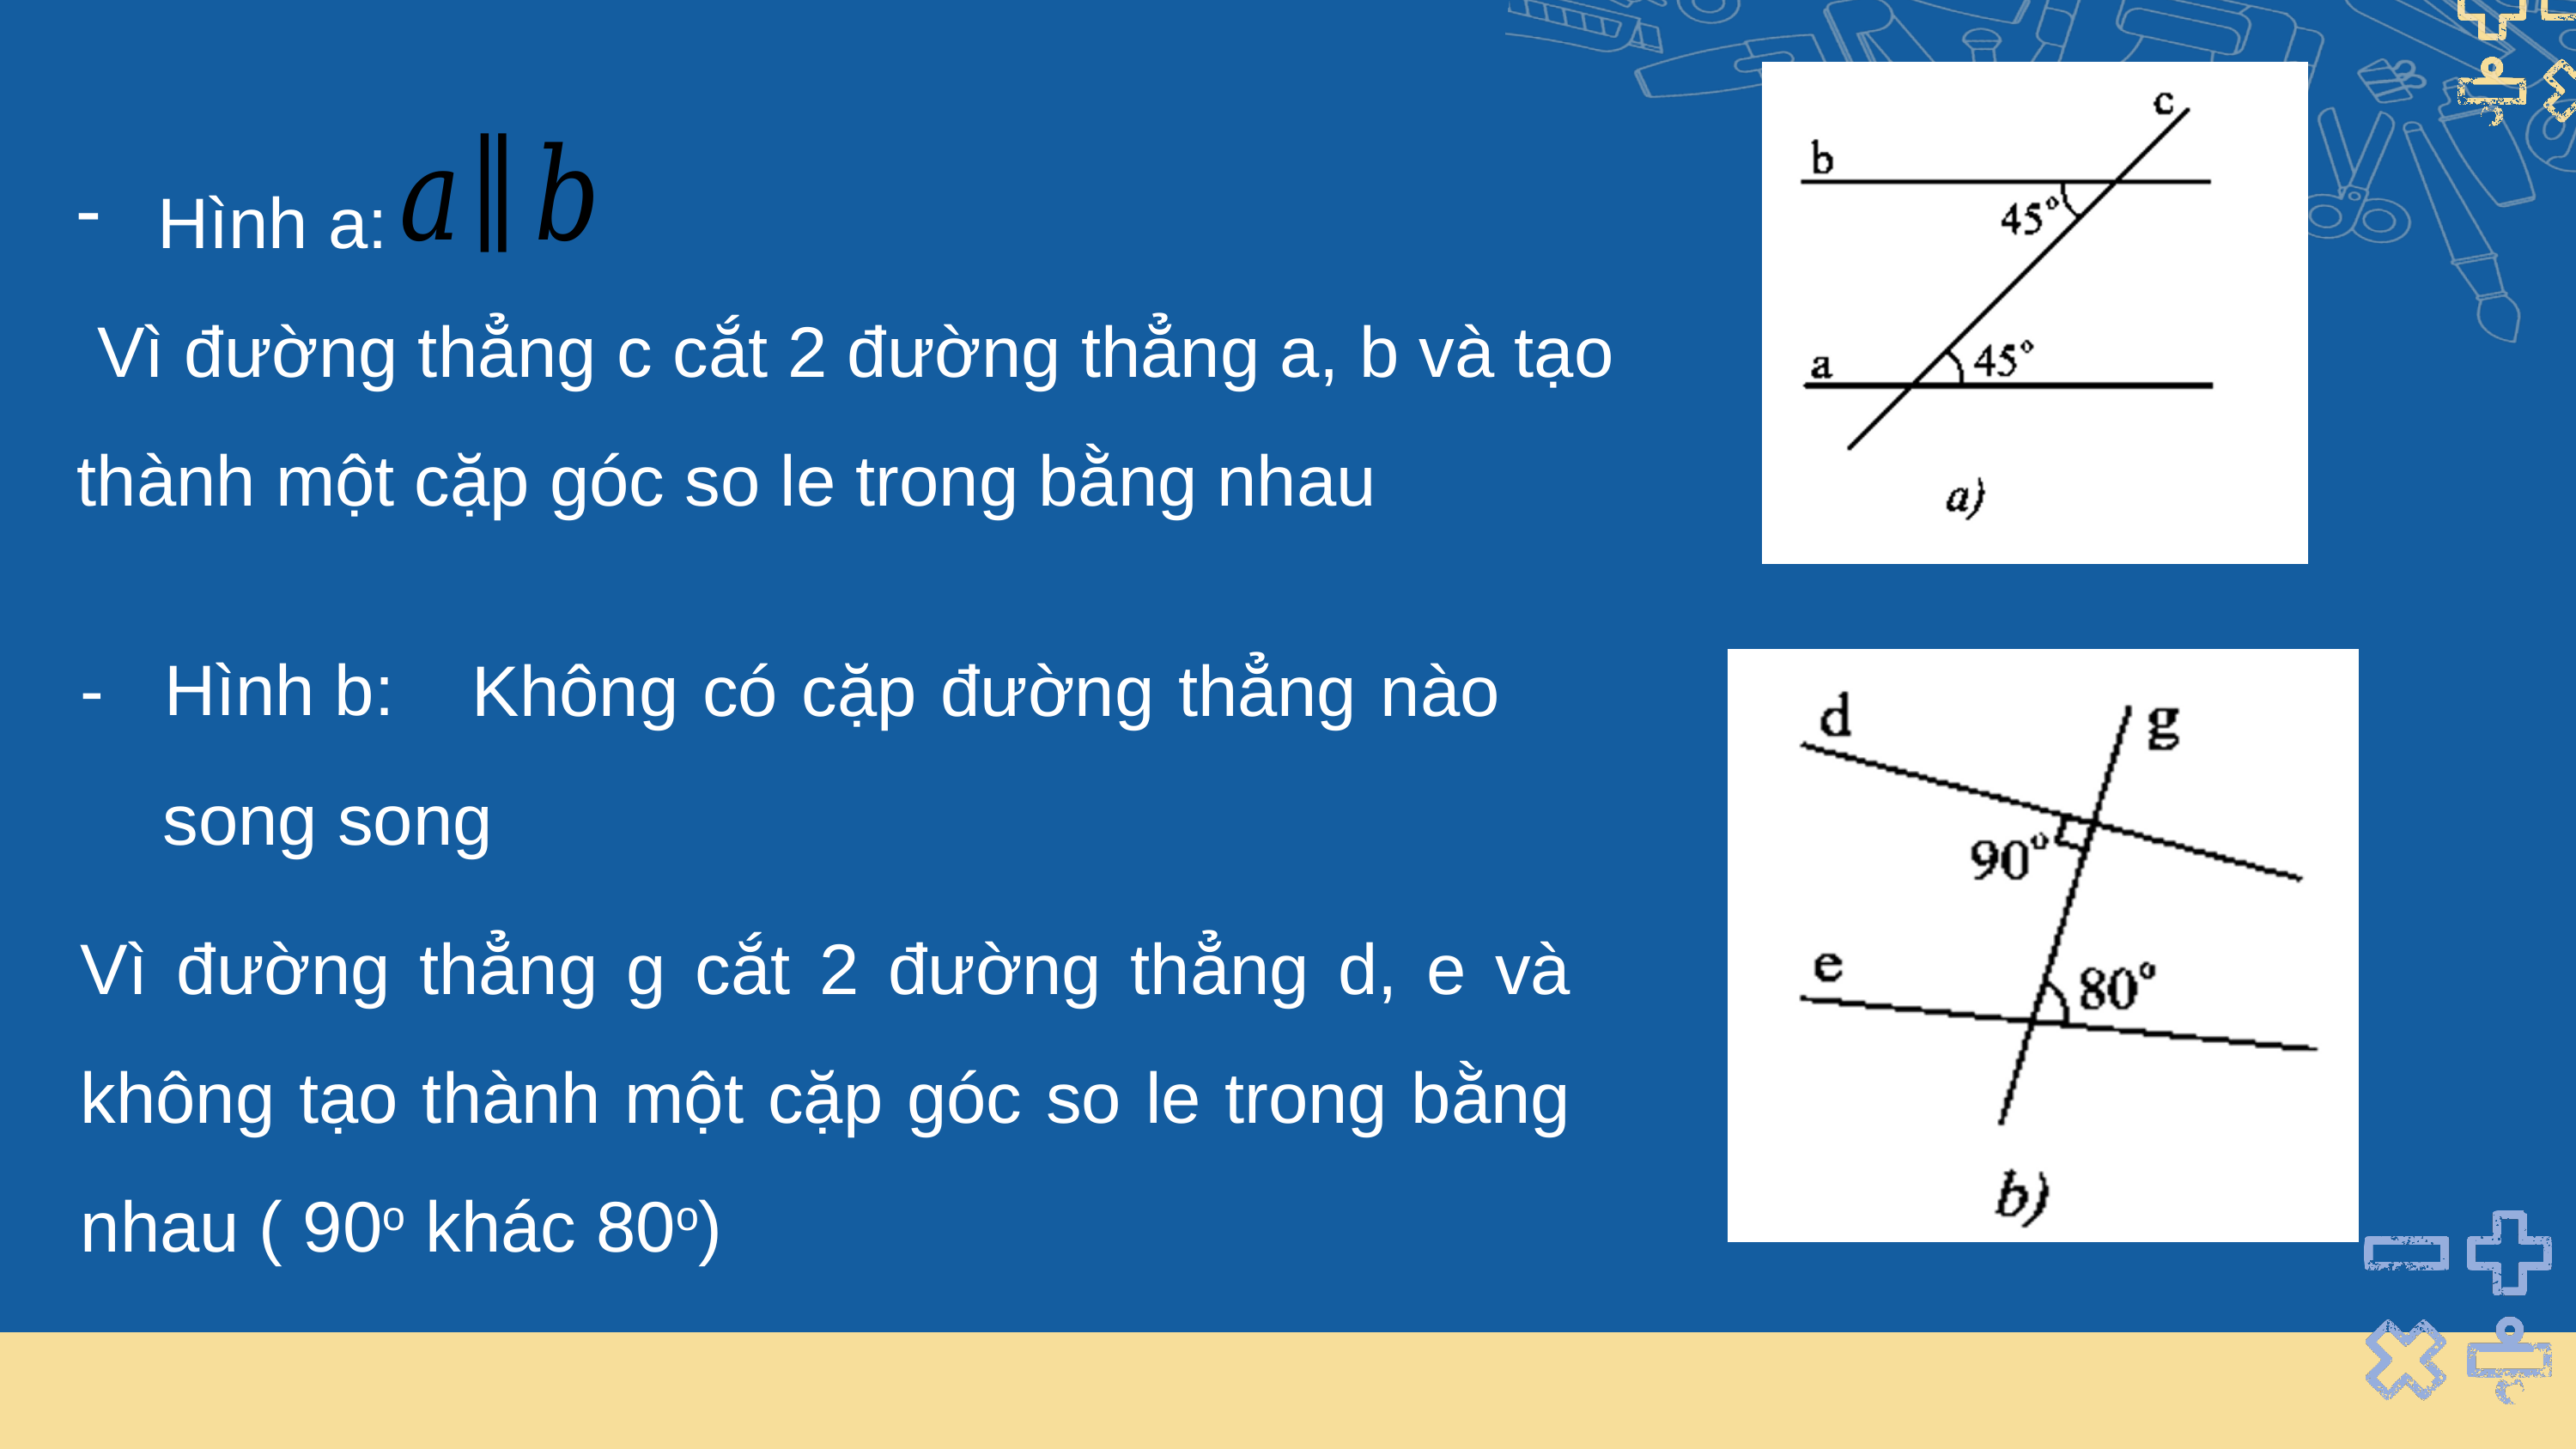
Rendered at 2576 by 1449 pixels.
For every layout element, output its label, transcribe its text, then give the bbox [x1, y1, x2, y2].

picture [2364, 1210, 2552, 1404]
picture [1728, 648, 2359, 1242]
picture [1503, 0, 2576, 564]
text_box Không có cặp đường thẳng nào song song [149, 595, 1584, 866]
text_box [0, 1332, 2576, 1449]
